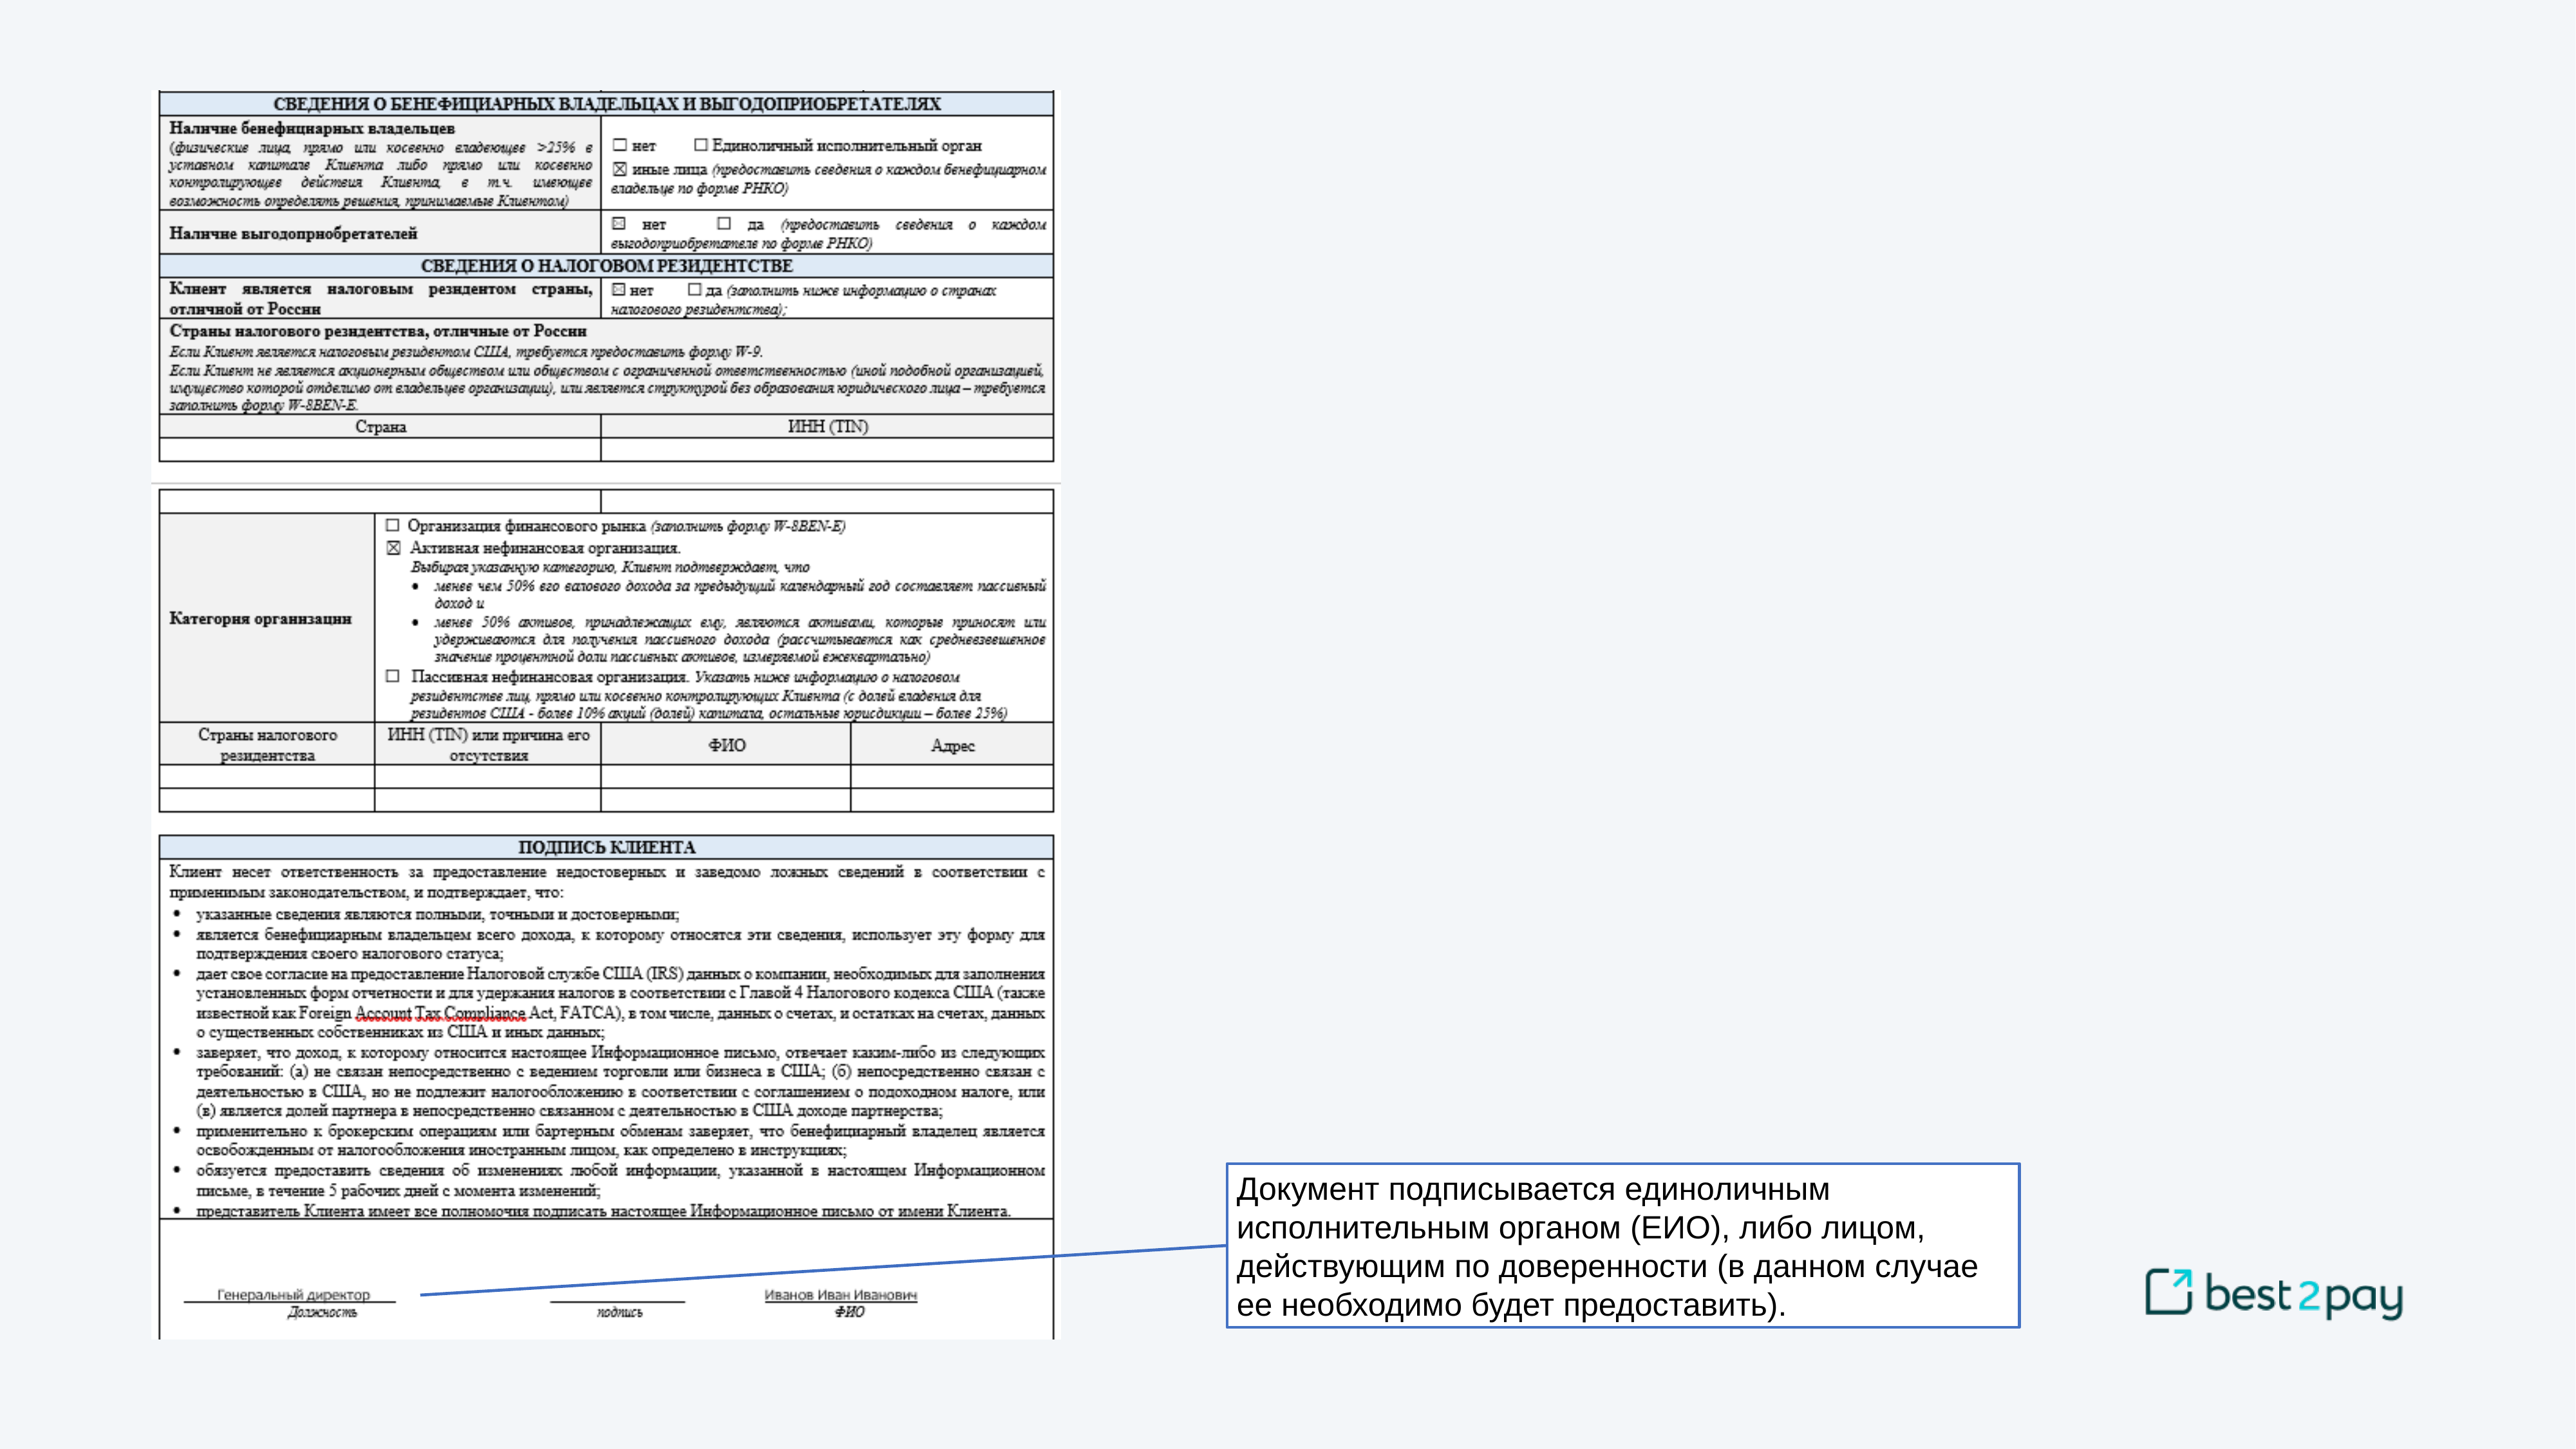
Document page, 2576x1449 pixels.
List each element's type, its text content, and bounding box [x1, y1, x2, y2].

text_box Документ подписывается единоличным исполнительным органом (ЕИО), либо лицом, действующим по доверенности (в данном случае ее необходимо будет предоставить). [1226, 1162, 2021, 1329]
picture [151, 90, 1061, 1340]
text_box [2123, 1246, 2425, 1345]
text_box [420, 1246, 1228, 1296]
